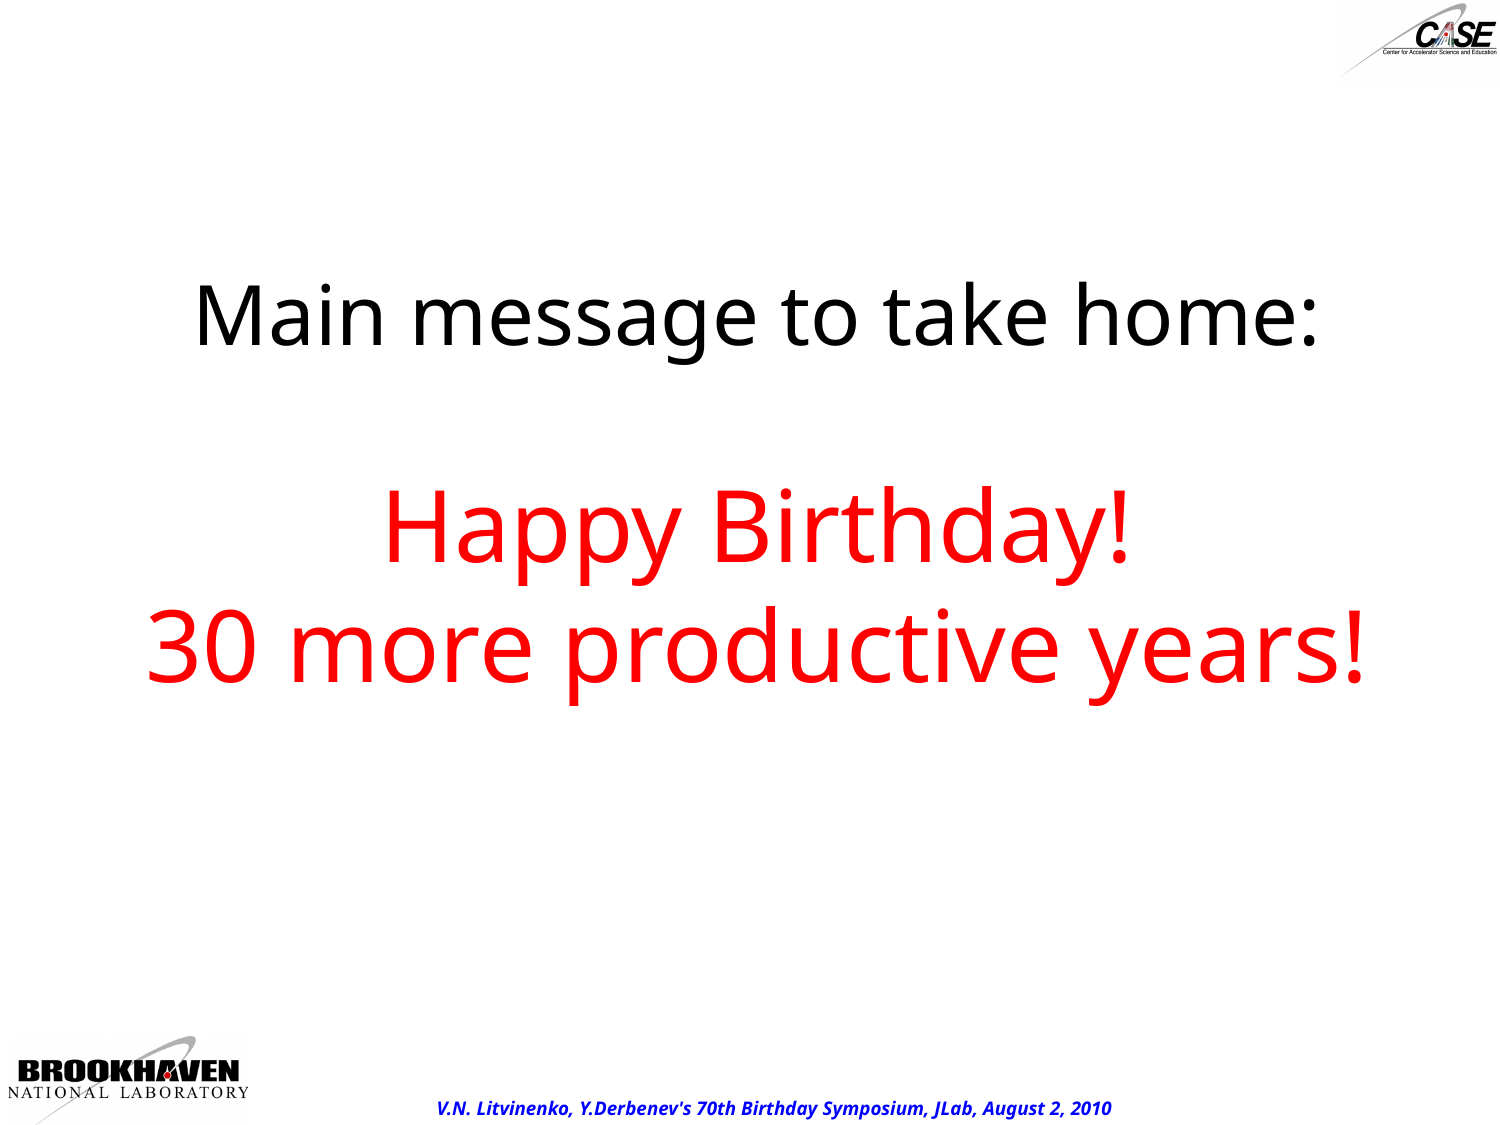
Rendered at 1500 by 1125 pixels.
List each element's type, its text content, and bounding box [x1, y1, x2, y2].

title Main message to take home: Happy Birthday! 30 more productive years! [97, 195, 1418, 769]
picture [1334, 2, 1500, 86]
text_box V.N. Litvinenko, Y.Derbenev's 70th Birthday Symposium, JLab, August 2, 2010 [336, 1088, 1217, 1125]
